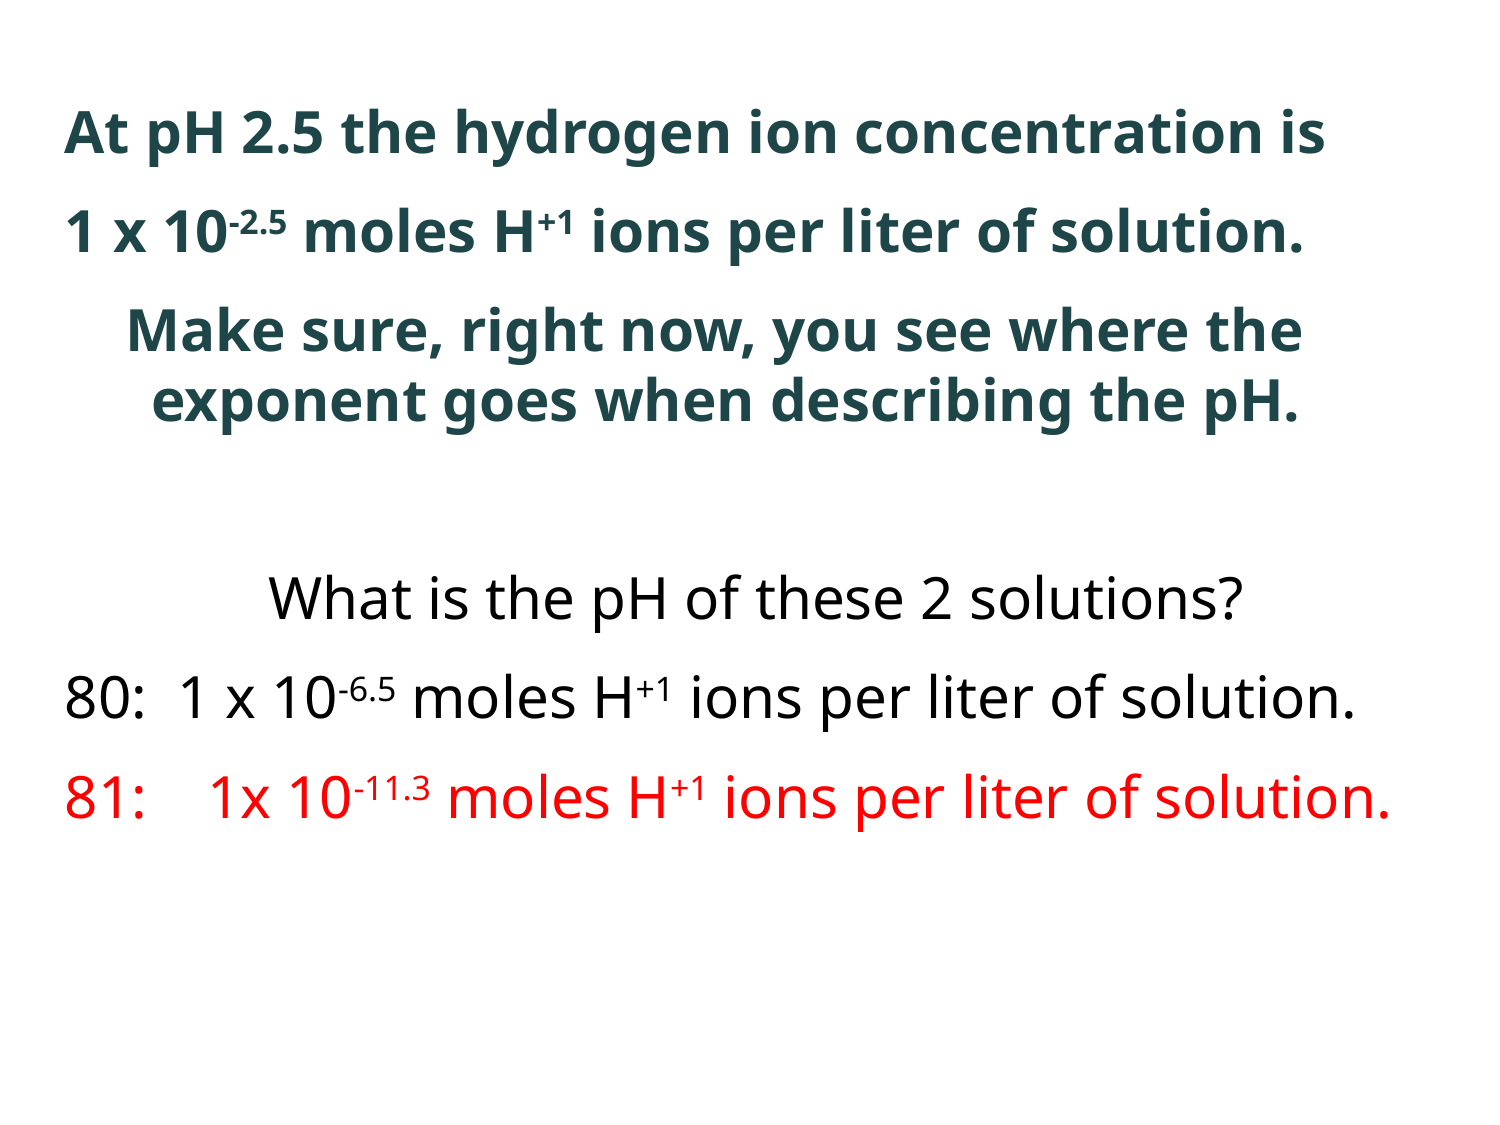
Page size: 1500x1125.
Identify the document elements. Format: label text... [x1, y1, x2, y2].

text_box At pH 2.5 the hydrogen ion concentration is 1 x 10-2.5 moles H+1 ions per liter of solution. Make sure, right now, you see where the exponent goes when describing the pH. What is the pH of these 2 solutions? 80: 1 x 10-6.5 moles H+1 ions per liter of solution. 81: 1x 10-11.3 moles H+1 ions per liter of solution. [49, 87, 1463, 838]
